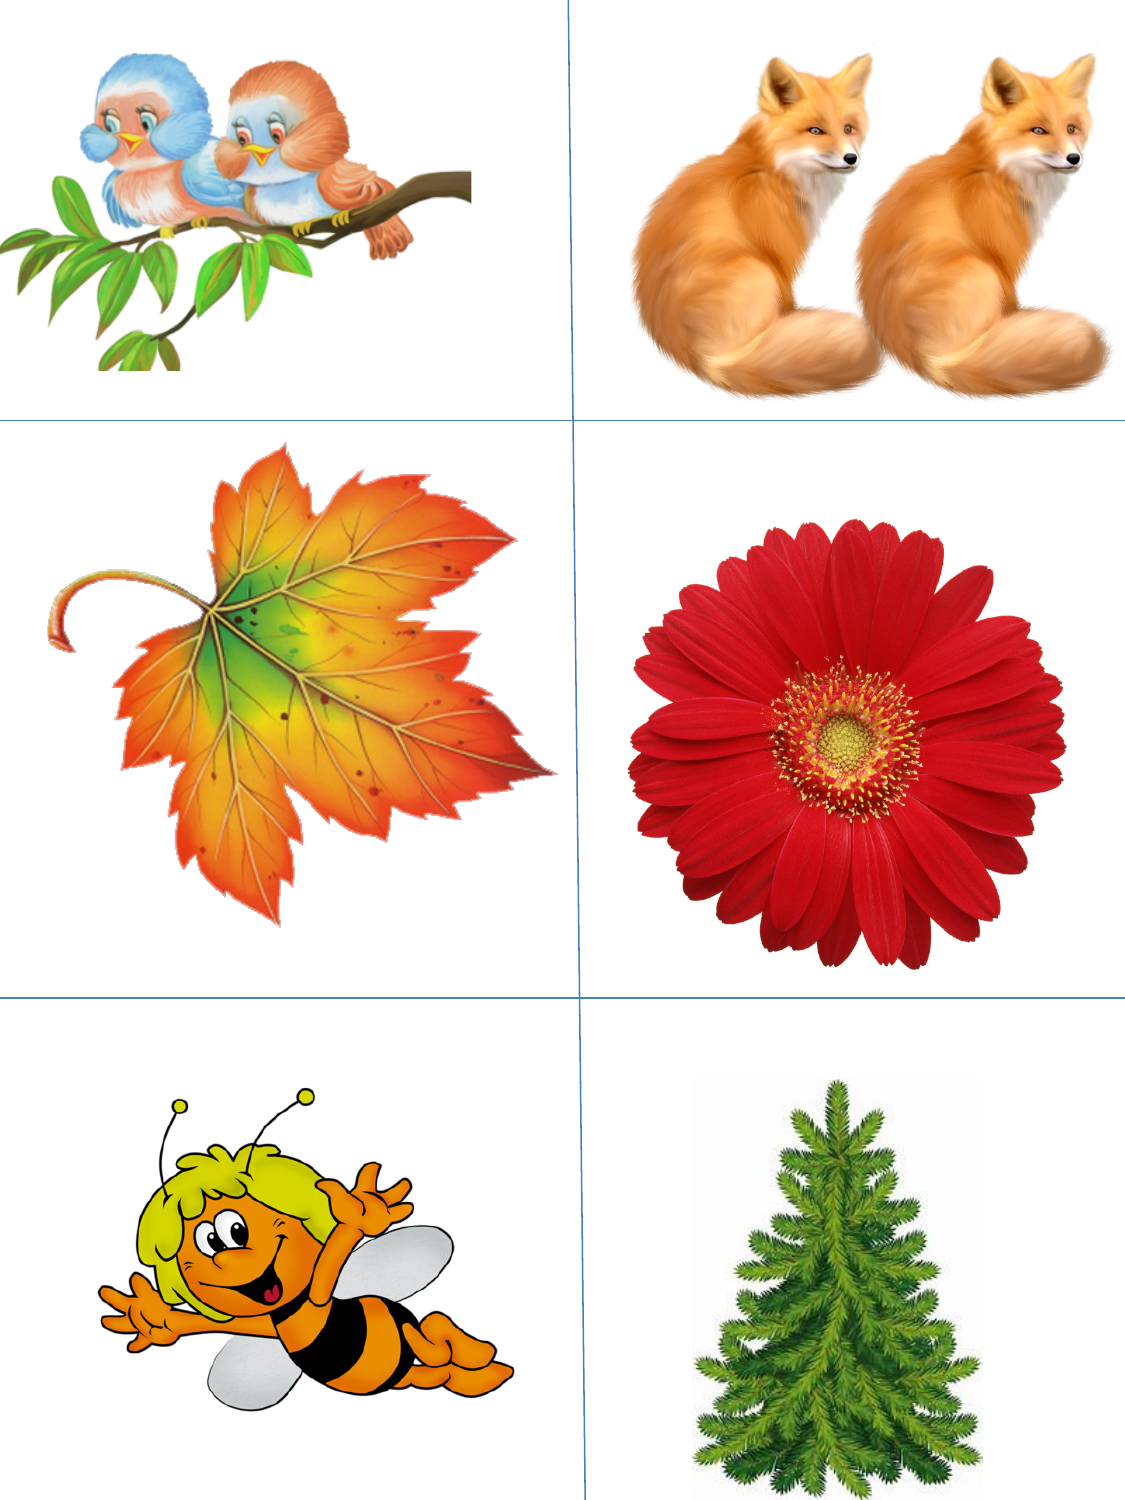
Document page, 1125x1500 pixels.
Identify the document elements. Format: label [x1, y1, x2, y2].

picture [22, 442, 567, 941]
picture [0, 52, 472, 371]
picture [76, 1074, 540, 1442]
text_box [567, 0, 586, 419]
picture [692, 1079, 983, 1500]
text_box [567, 1006, 586, 1500]
picture [627, 518, 1067, 970]
picture [623, 43, 1119, 420]
text_box [567, 429, 586, 997]
